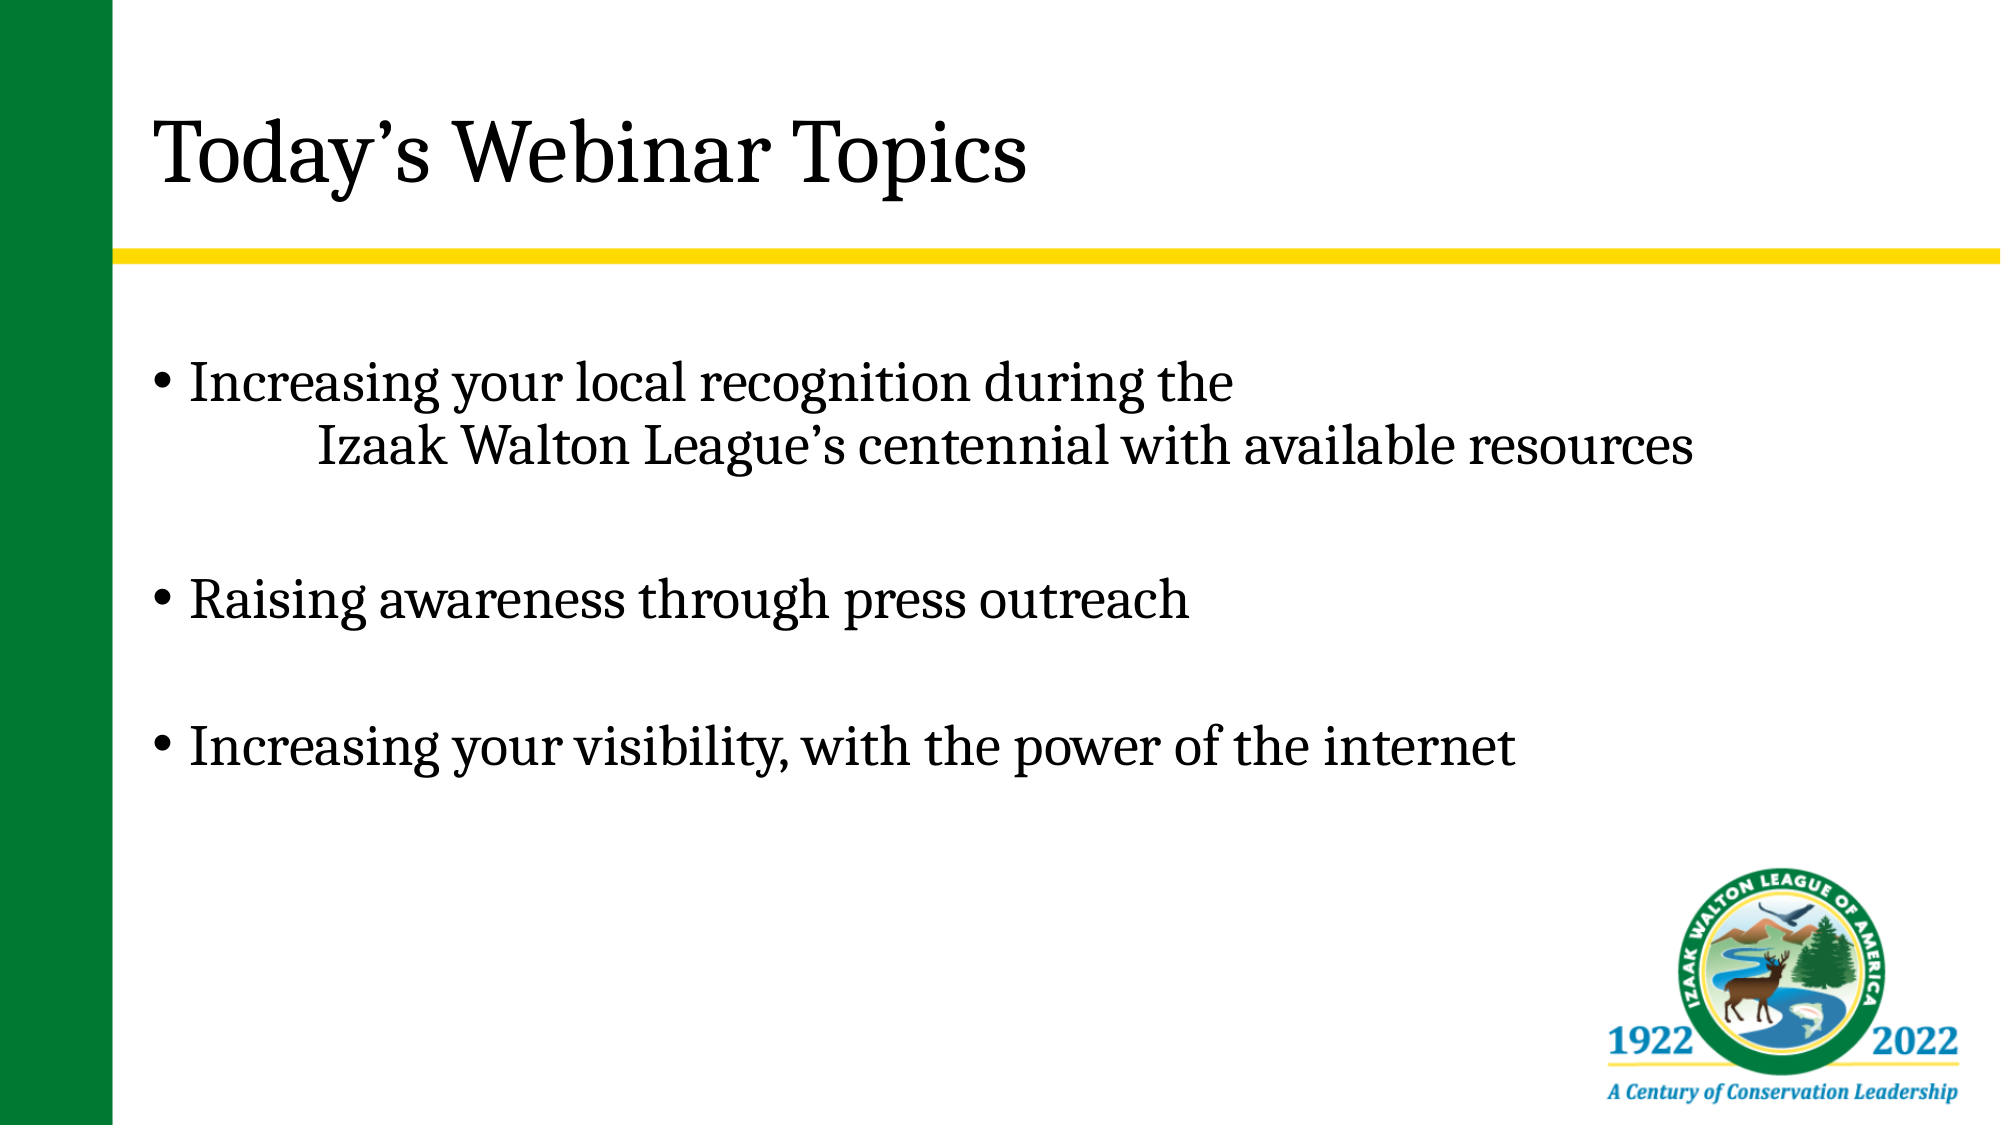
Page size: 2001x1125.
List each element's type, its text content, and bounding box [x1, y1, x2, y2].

list Increasing your local recognition during the Izaak Walton League’s centennial with available resources Raising awareness through press outreach Increasing your visibility, with the power of the internet [137, 343, 1802, 999]
picture [0, 0, 2001, 1125]
title Today’s Webinar Topics [137, 59, 1863, 246]
